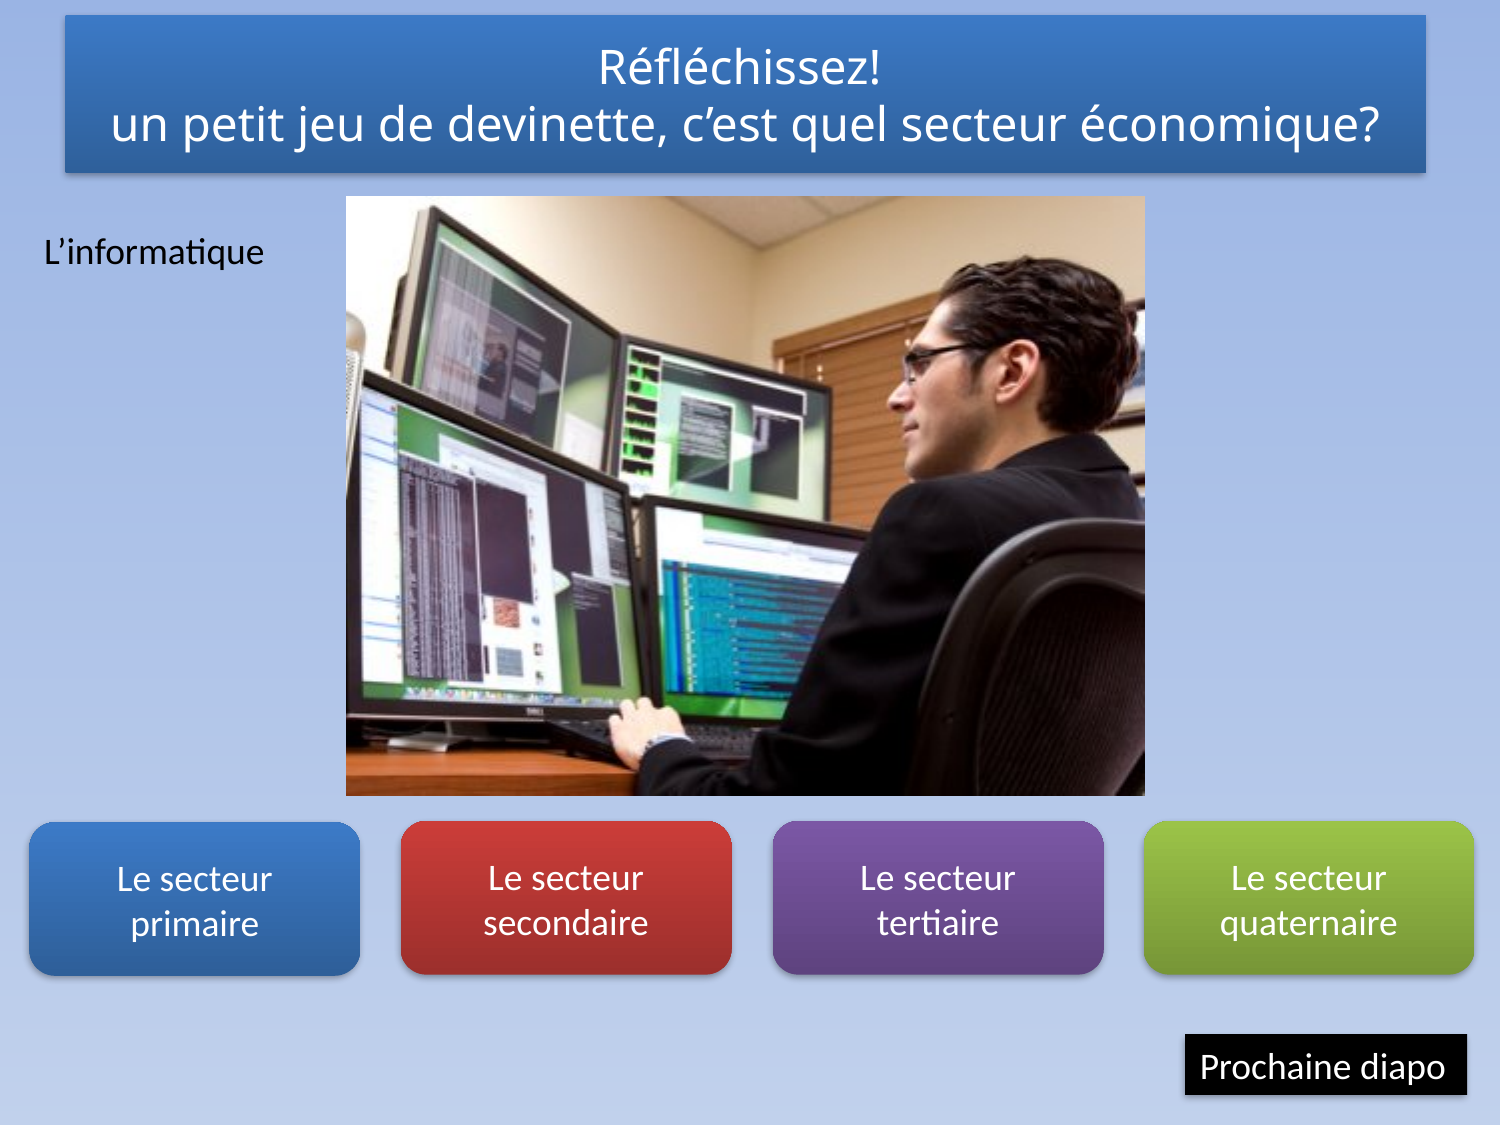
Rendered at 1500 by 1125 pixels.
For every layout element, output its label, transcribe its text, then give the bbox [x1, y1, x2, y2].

text_box Le secteur tertiaire [772, 821, 1104, 975]
text_box Le secteur primaire [29, 822, 361, 976]
text_box L’informatique [29, 219, 302, 280]
picture [346, 196, 1146, 796]
text_box Réfléchissez! un petit jeu de devinette, c’est quel secteur économique? [65, 15, 1426, 173]
text_box Prochaine diapo [1185, 1034, 1468, 1095]
text_box Le secteur quaternaire [1143, 821, 1475, 975]
text_box Le secteur secondaire [400, 821, 732, 975]
